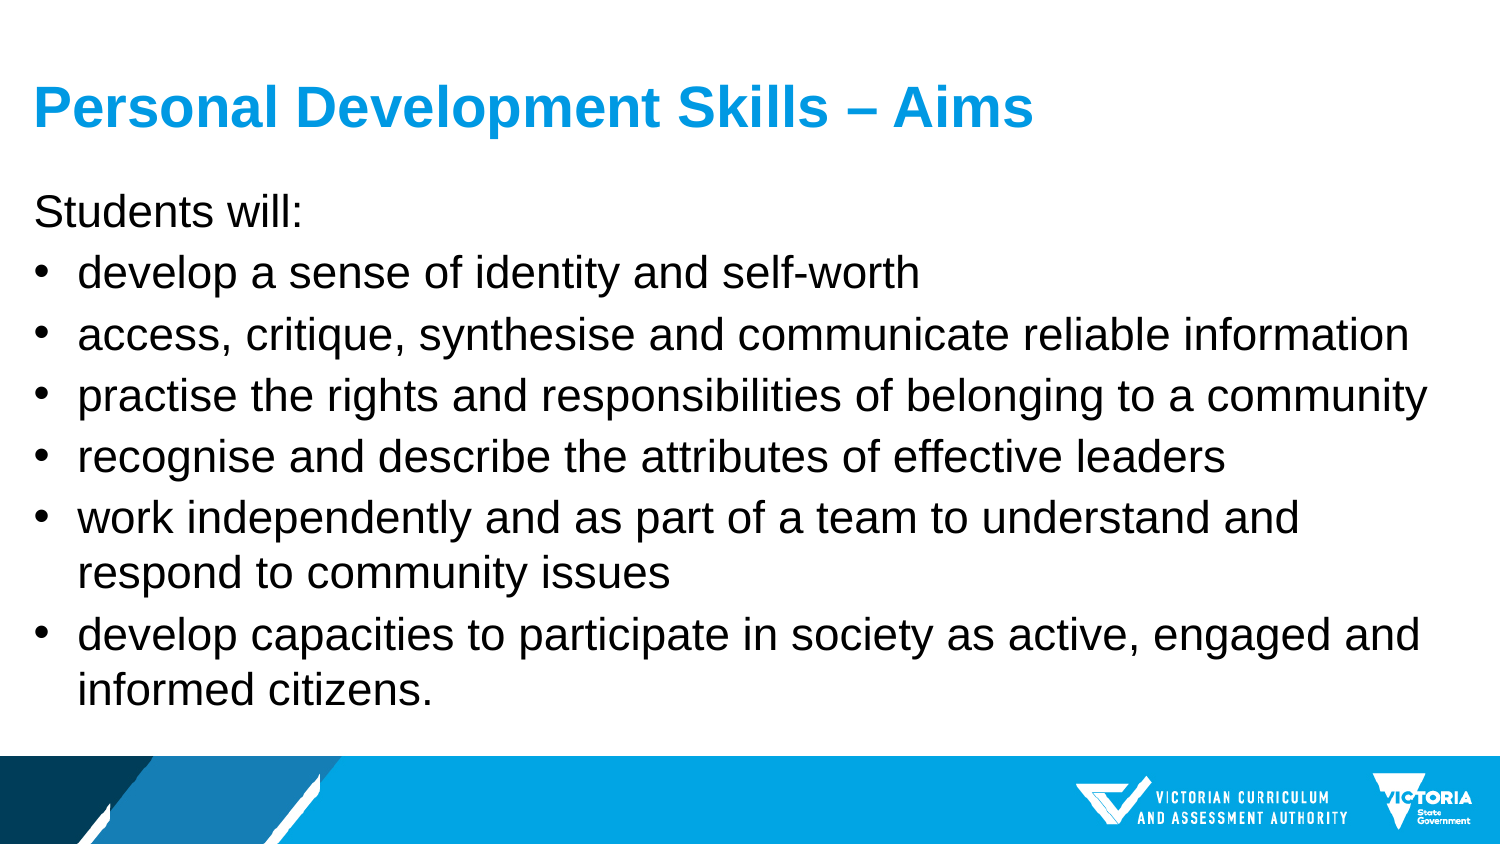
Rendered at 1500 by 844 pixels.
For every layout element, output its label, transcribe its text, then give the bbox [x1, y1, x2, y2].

picture [1224, 792, 1229, 802]
picture [1318, 812, 1322, 823]
picture [1281, 812, 1286, 823]
picture [0, 0, 1500, 844]
picture [1320, 792, 1327, 802]
picture [1374, 774, 1425, 828]
picture [1077, 777, 1150, 824]
picture [1149, 813, 1153, 823]
picture [1426, 792, 1452, 804]
picture [1299, 812, 1303, 823]
picture [1229, 813, 1235, 823]
picture [1190, 792, 1194, 802]
picture [1460, 793, 1471, 803]
picture [1214, 792, 1219, 802]
picture [1308, 814, 1313, 823]
list Students will: develop a sense of identity and self-worth access, critique, synthesise and communicate reliable information practise the rights and responsibilities of belonging to a community recognise and describe the attributes of effective leaders work independently and as part of a team to understand and respond to community issues develop capacities to participate in society as active, engaged and informed citizens. [18, 174, 1459, 662]
picture [1258, 812, 1262, 823]
picture [1268, 792, 1272, 802]
picture [1240, 812, 1244, 823]
title Personal Development Skills – Aims [18, 33, 1448, 174]
picture [1302, 792, 1306, 803]
picture [1199, 792, 1204, 803]
picture [1249, 812, 1254, 823]
picture [1201, 812, 1205, 823]
